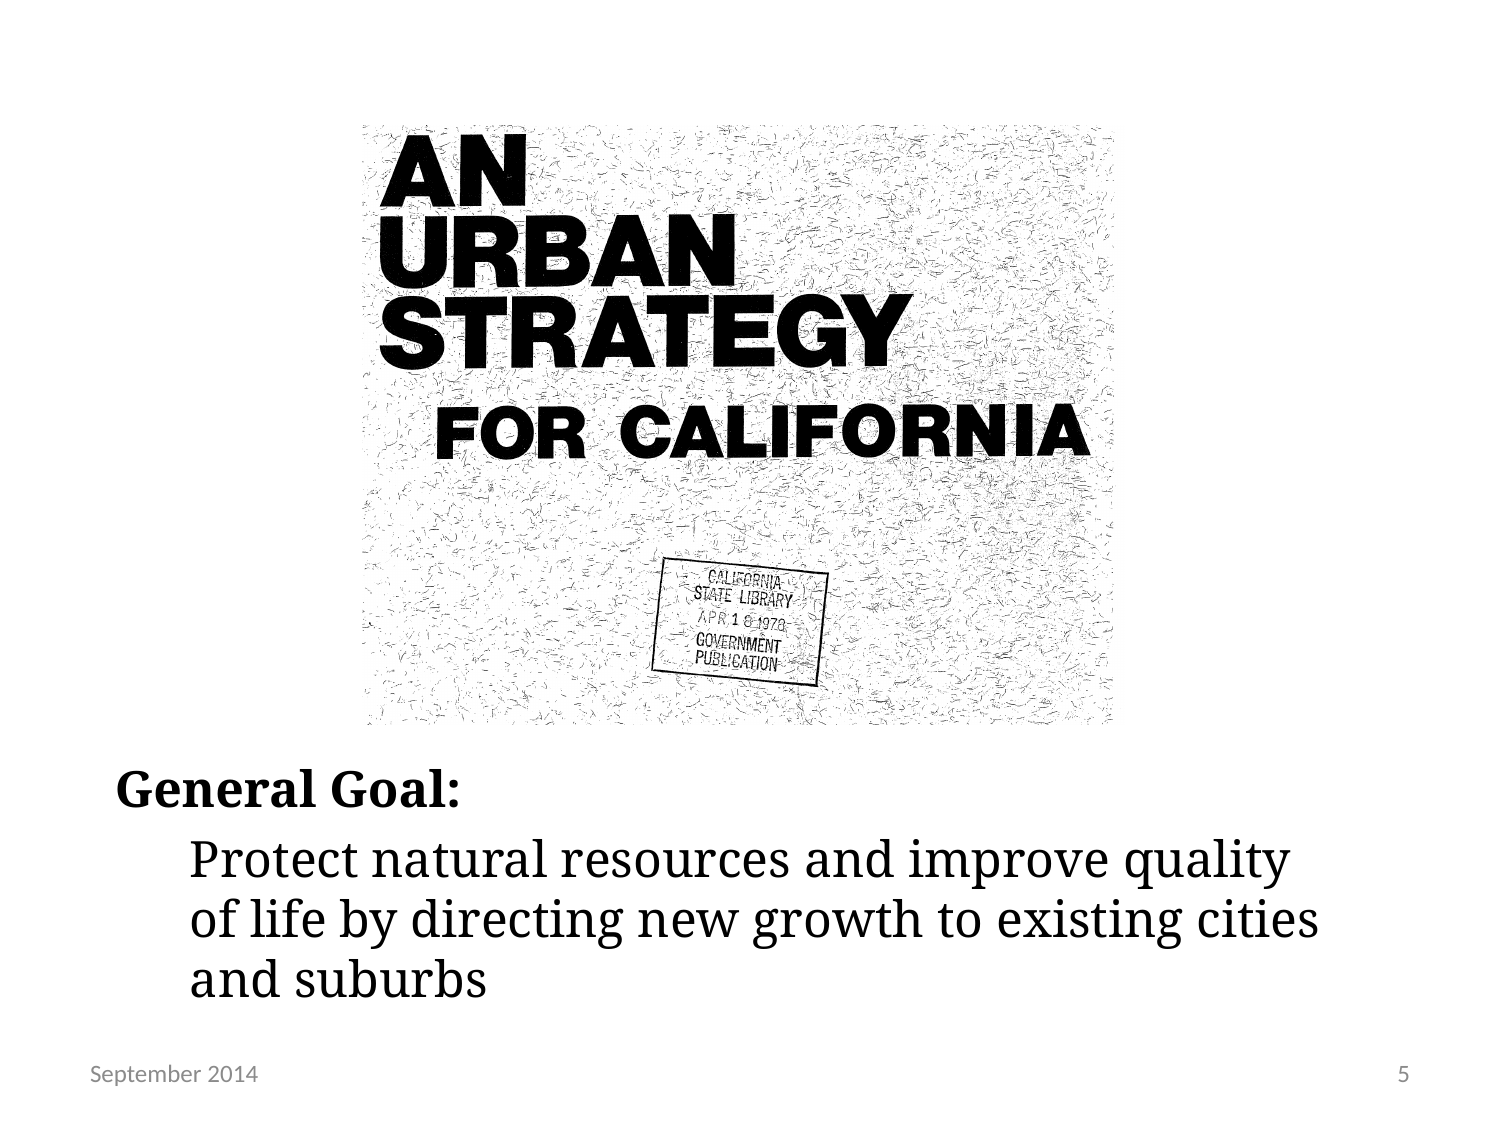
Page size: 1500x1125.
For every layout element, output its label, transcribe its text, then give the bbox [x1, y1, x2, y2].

list General Goal: Protect natural resources and improve quality of life by directing new growth to existing cities and suburbs [99, 750, 1350, 1053]
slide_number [75, 1042, 425, 1103]
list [362, 124, 1126, 725]
slide_number 5 [1074, 1042, 1425, 1103]
